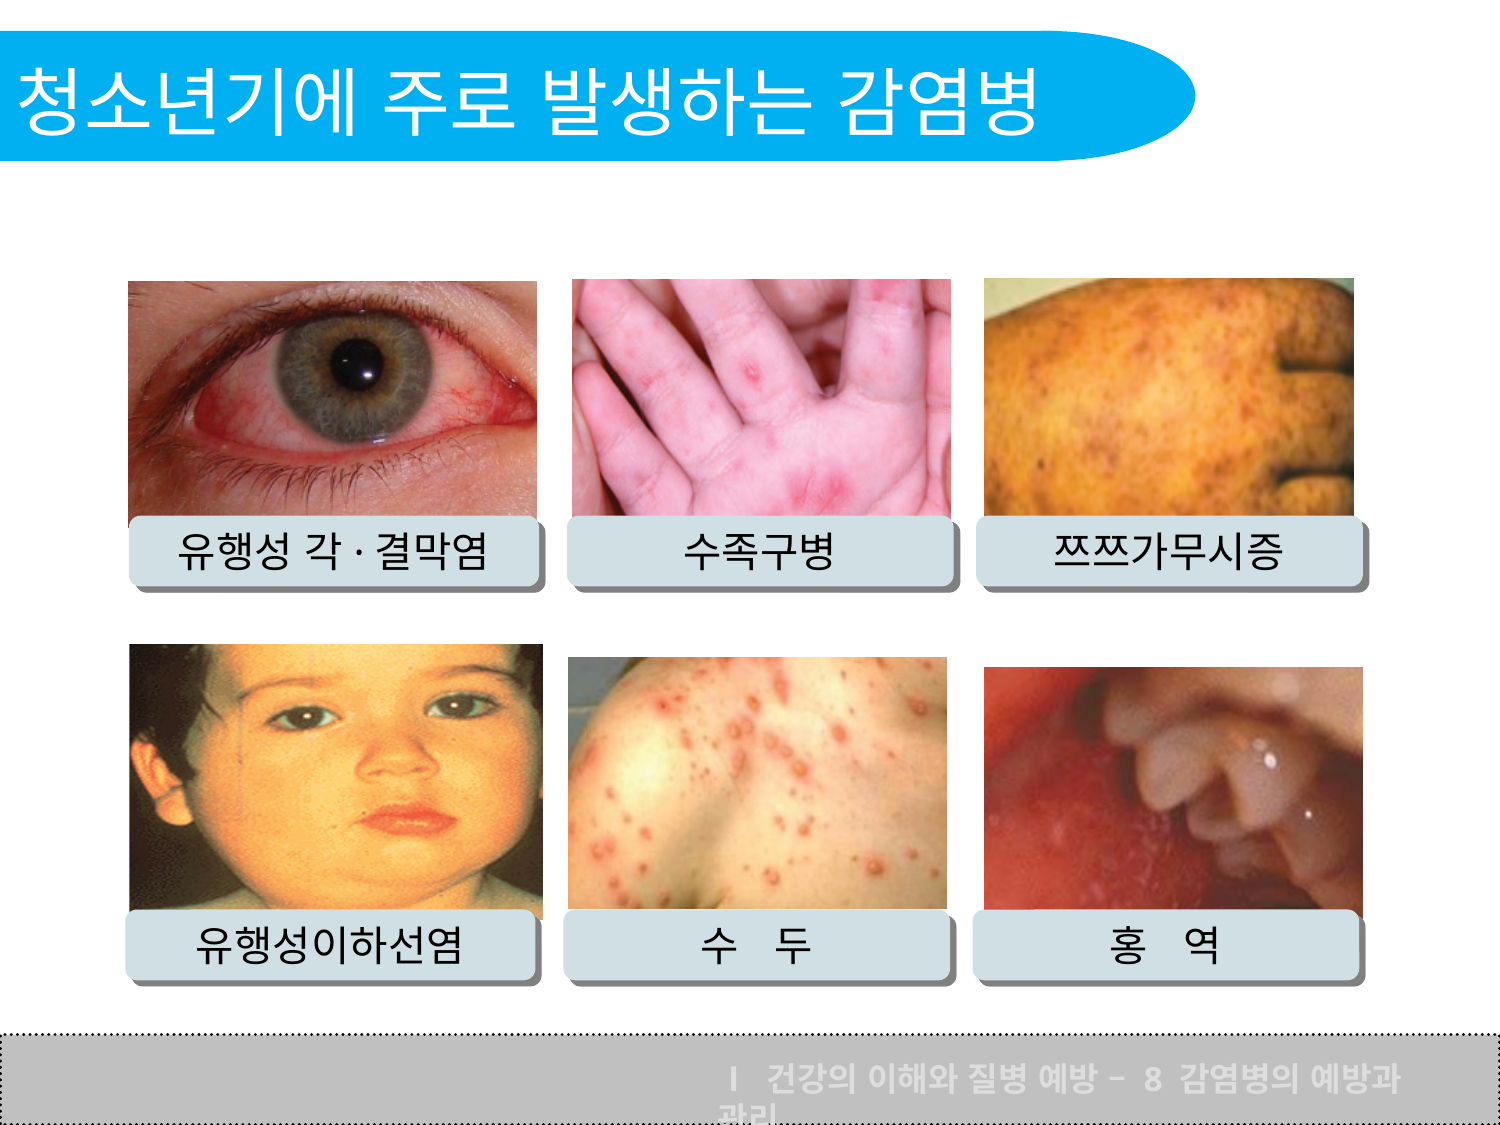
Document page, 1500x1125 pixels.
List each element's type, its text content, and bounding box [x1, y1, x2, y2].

picture [984, 667, 1363, 920]
picture [572, 279, 951, 530]
text_box 유행성 각·결막염 [128, 533, 540, 587]
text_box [0, 30, 1196, 162]
picture [128, 280, 537, 528]
text_box 수족구병 [566, 526, 954, 587]
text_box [0, 1034, 1500, 1125]
text_box 쯔쯔가무시증 [976, 517, 1363, 587]
text_box 유행성이하선염 [125, 924, 536, 981]
text_box 홍 역 [972, 910, 1360, 981]
picture [567, 656, 947, 910]
picture [984, 278, 1354, 525]
text_box 수 두 [563, 914, 951, 981]
picture [128, 644, 544, 920]
